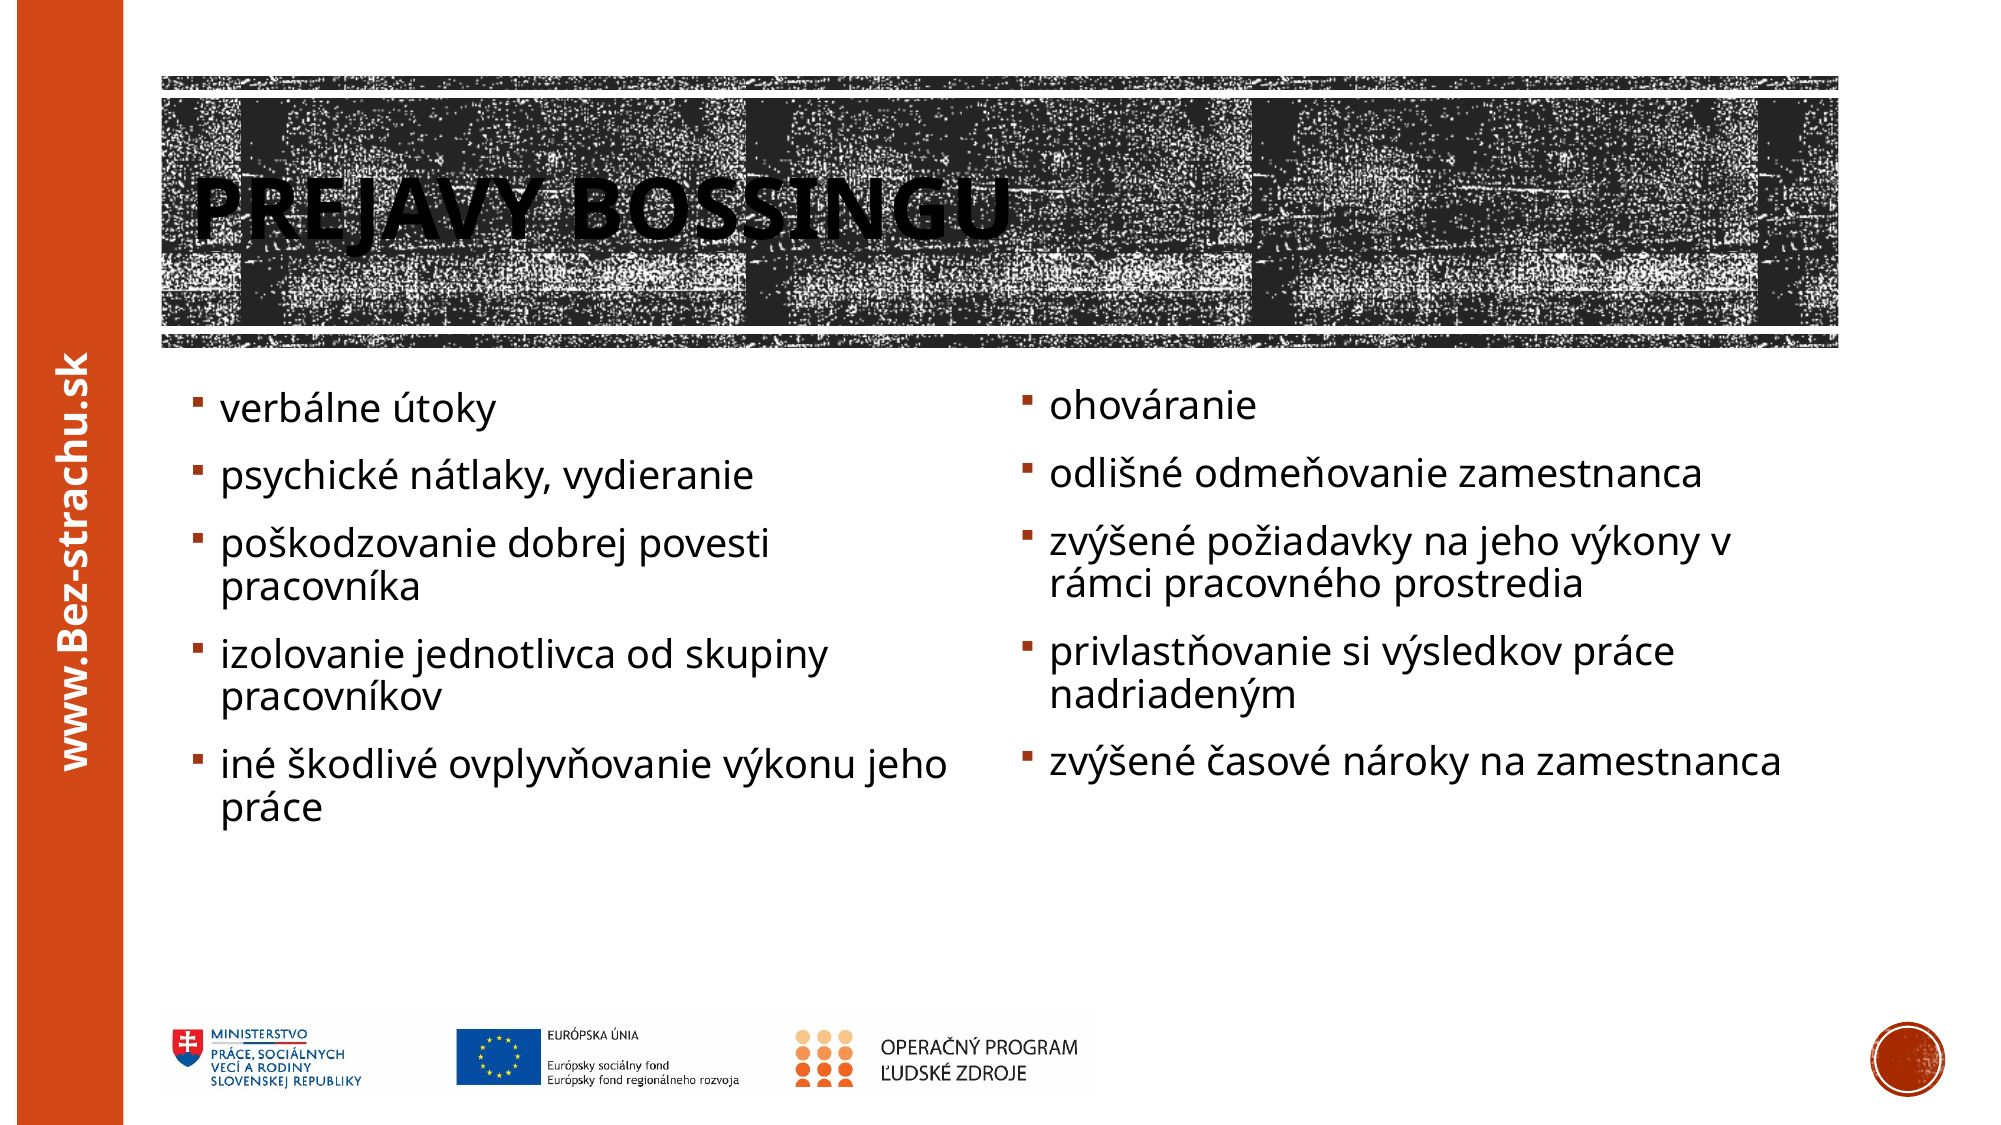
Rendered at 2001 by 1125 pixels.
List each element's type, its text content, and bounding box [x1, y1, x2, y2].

text_box [160, 75, 1839, 90]
text_box [1875, 1026, 1941, 1093]
text_box [1826, 98, 1839, 327]
list verbálne útoky psychické nátlaky, vydieranie poškodzovanie dobrej povesti pracovníka izolovanie jednotlivca od skupiny pracovníkov iné škodlivé ovplyvňovanie výkonu jeho práce [175, 380, 980, 1009]
text_box [1870, 1021, 1946, 1097]
text_box www.Bez-strachu.sk [16, 0, 124, 1125]
picture [161, 1009, 1094, 1100]
title Prejavy bossingu [175, 79, 1826, 344]
text_box [0, 0, 16, 1125]
text_box ohováranie odlišné odmeňovanie zamestnanca zvýšené požiadavky na jeho výkony v rámci pracovného prostredia privlastňovanie si výsledkov práce nadriadeným zvýšené časové nároky na zamestnanca [1004, 378, 1809, 1010]
text_box [160, 333, 1839, 349]
text_box [160, 98, 175, 327]
text_box [124, 0, 2000, 1125]
